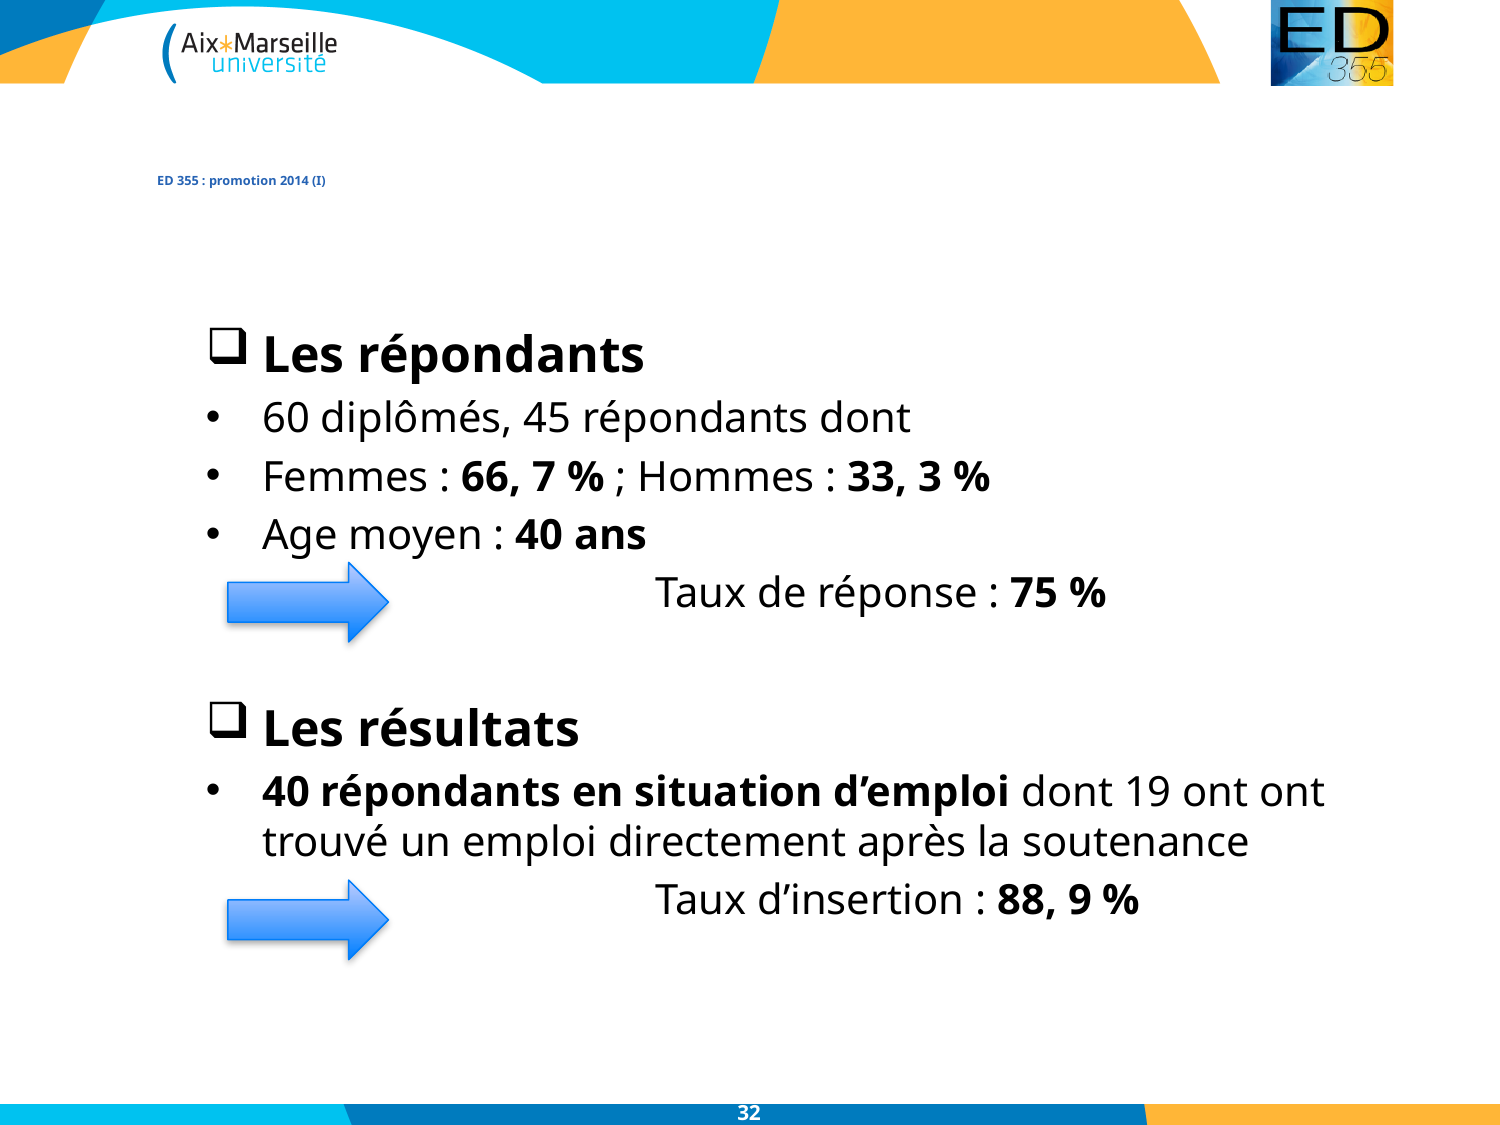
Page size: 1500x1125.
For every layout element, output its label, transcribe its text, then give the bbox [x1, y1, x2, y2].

text_box [227, 561, 390, 643]
slide_number 32 [353, 1102, 1145, 1125]
list Les répondants 60 diplômés, 45 répondants dont Femmes : 66, 7 % ; Hommes : 33, 3 % Age moyen : 40 ans Taux de réponse : 75 % Les résultats 40 répondants en situation d’emploi dont 19 ont ont trouvé un emploi directement après la soutenance Taux d’insertion : 88, 9 % [190, 315, 1429, 1010]
title ED 355 : promotion 2014 (I) [142, 165, 1254, 293]
text_box [227, 879, 390, 961]
picture [0, 0, 1500, 1125]
